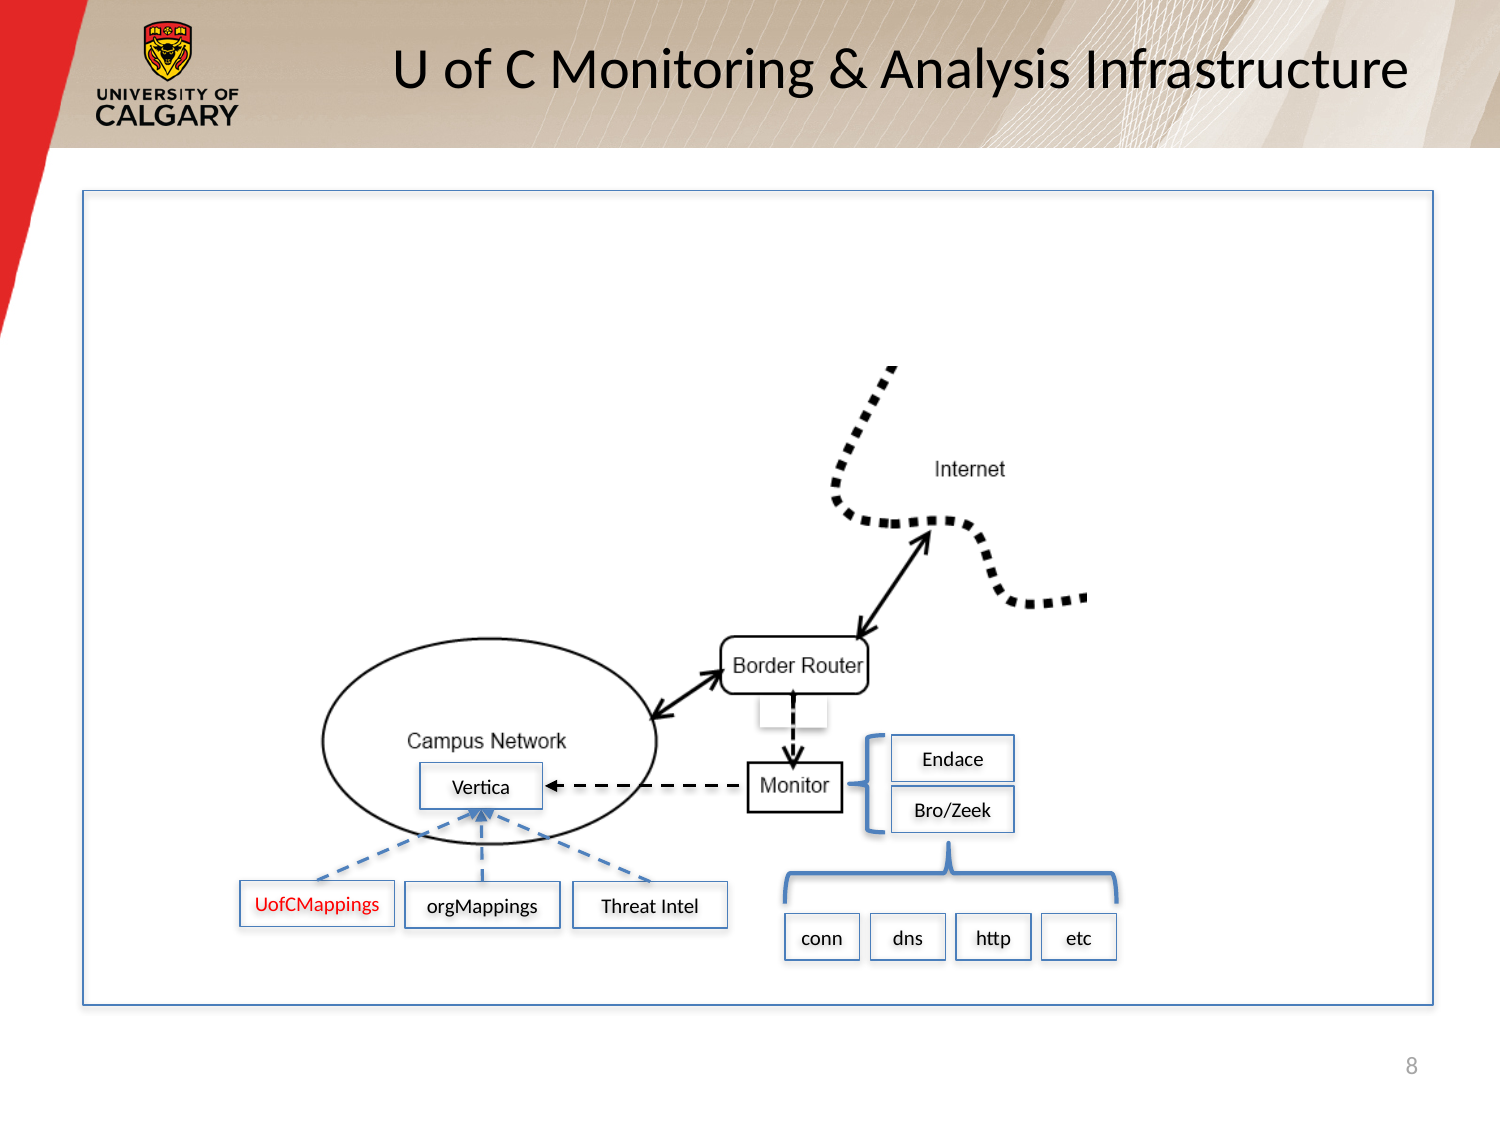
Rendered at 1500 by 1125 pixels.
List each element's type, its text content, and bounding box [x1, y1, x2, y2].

text_box [782, 858, 1119, 904]
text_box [482, 808, 651, 882]
picture [0, 0, 1500, 1125]
text_box Threat Intel [572, 881, 728, 929]
text_box http [955, 913, 1032, 961]
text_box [316, 808, 482, 881]
text_box etc [1041, 913, 1117, 961]
title U of C Monitoring & Analysis Infrastructure [219, 0, 1425, 131]
text_box orgMappings [404, 890, 561, 929]
text_box 8 [1291, 1042, 1434, 1103]
list orgMappings [82, 190, 1434, 1006]
text_box conn [784, 913, 860, 961]
text_box dns [870, 913, 946, 961]
text_box UofCMappings [239, 880, 395, 927]
